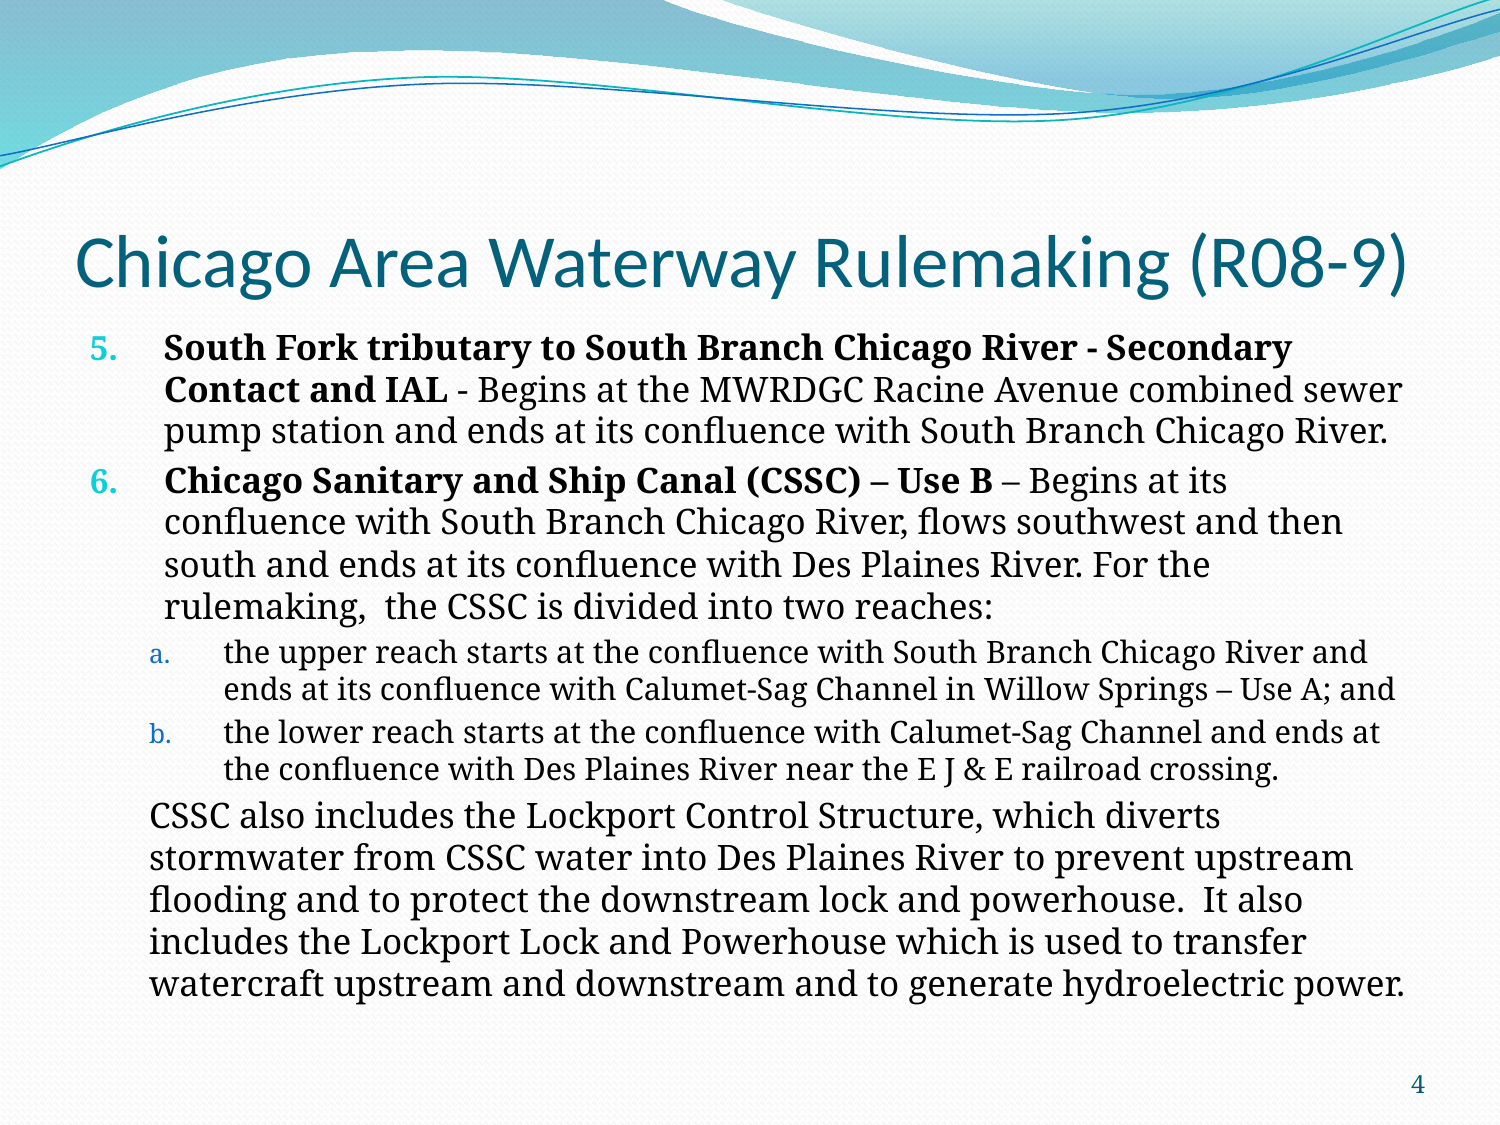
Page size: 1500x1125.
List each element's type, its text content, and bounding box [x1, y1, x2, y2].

list South Fork tributary to South Branch Chicago River - Secondary Contact and IAL - Begins at the MWRDGC Racine Avenue combined sewer pump station and ends at its confluence with South Branch Chicago River. Chicago Sanitary and Ship Canal (CSSC) – Use B – Begins at its confluence with South Branch Chicago River, flows southwest and then south and ends at its confluence with Des Plaines River. For the rulemaking, the CSSC is divided into two reaches: the upper reach starts at the confluence with South Branch Chicago River and ends at its confluence with Calumet-Sag Channel in Willow Springs – Use A; and the lower reach starts at the confluence with Calumet-Sag Channel and ends at the confluence with Des Plaines River near the E J & E railroad crossing. CSSC also includes the Lockport Control Structure, which diverts stormwater from CSSC water into Des Plaines River to prevent upstream flooding and to protect the downstream lock and powerhouse. It also includes the Lockport Lock and Powerhouse which is used to transfer watercraft upstream and downstream and to generate hydroelectric power. [75, 317, 1425, 1038]
title Chicago Area Waterway Rulemaking (R08-9) [75, 115, 1425, 303]
slide_number 4 [1299, 1042, 1425, 1103]
